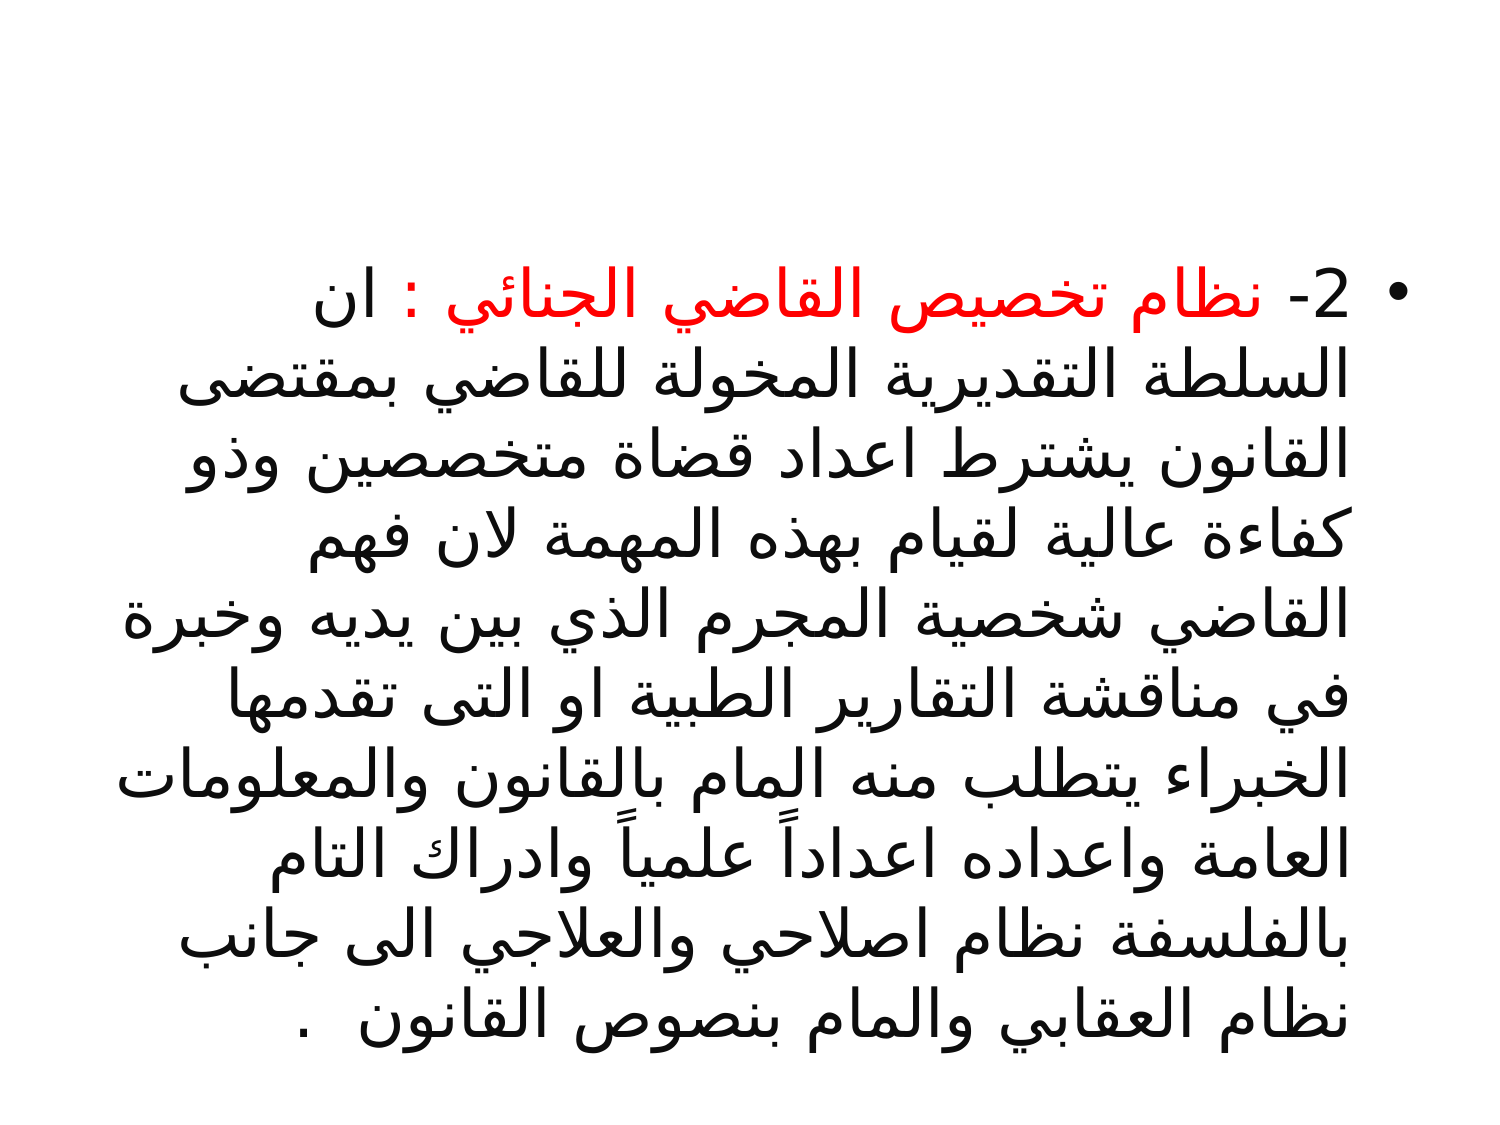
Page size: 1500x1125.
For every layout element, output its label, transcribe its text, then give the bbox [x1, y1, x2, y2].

list 2- نظام تخصيص القاضي الجنائي : ان السلطة التقديرية المخولة للقاضي بمقتضى القانون يشترط اعداد قضاة متخصصين وذو كفاءة عالية لقيام بهذه المهمة لان فهم القاضي شخصية المجرم الذي بين يديه وخبرة في مناقشة التقارير الطبية او التى تقدمها الخبراء يتطلب منه المام بالقانون والمعلومات العامة واعداده اعداداً علمياً وادراك التام بالفلسفة نظام اصلاحي والعلاجي الى جانب نظام العقابي والمام بنصوص القانون . [75, 243, 1425, 1063]
